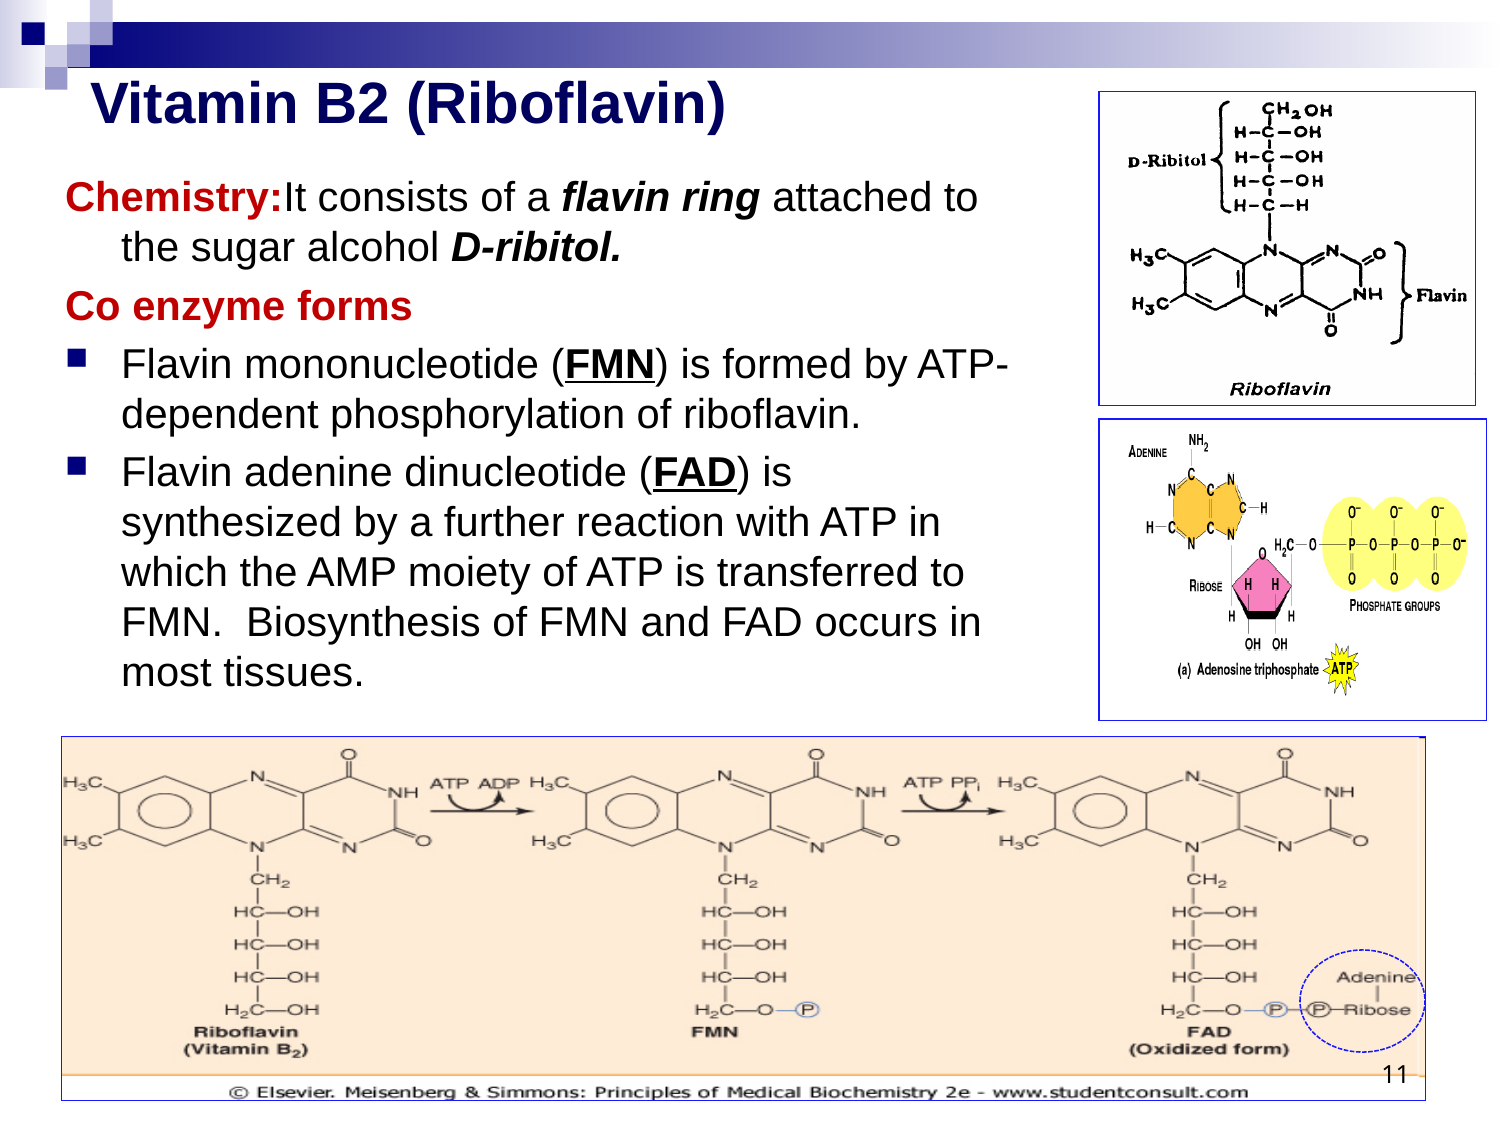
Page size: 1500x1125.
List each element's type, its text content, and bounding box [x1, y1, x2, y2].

list Chemistry:It consists of a flavin ring attached to the sugar alcohol D-ribitol. Co enzyme forms Flavin mononucleotide (FMN) is formed by ATP-dependent phosphorylation of riboflavin. Flavin adenine dinucleotide (FAD) is synthesized by a further reaction with ATP in which the AMP moiety of ATP is transferred to FMN. Biosynthesis of FMN and FAD occurs in most tissues. [49, 162, 1038, 963]
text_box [62, 737, 1426, 1101]
picture [1099, 92, 1475, 406]
title Vitamin B2 (Riboflavin) [74, 0, 1426, 213]
picture [1099, 419, 1487, 720]
